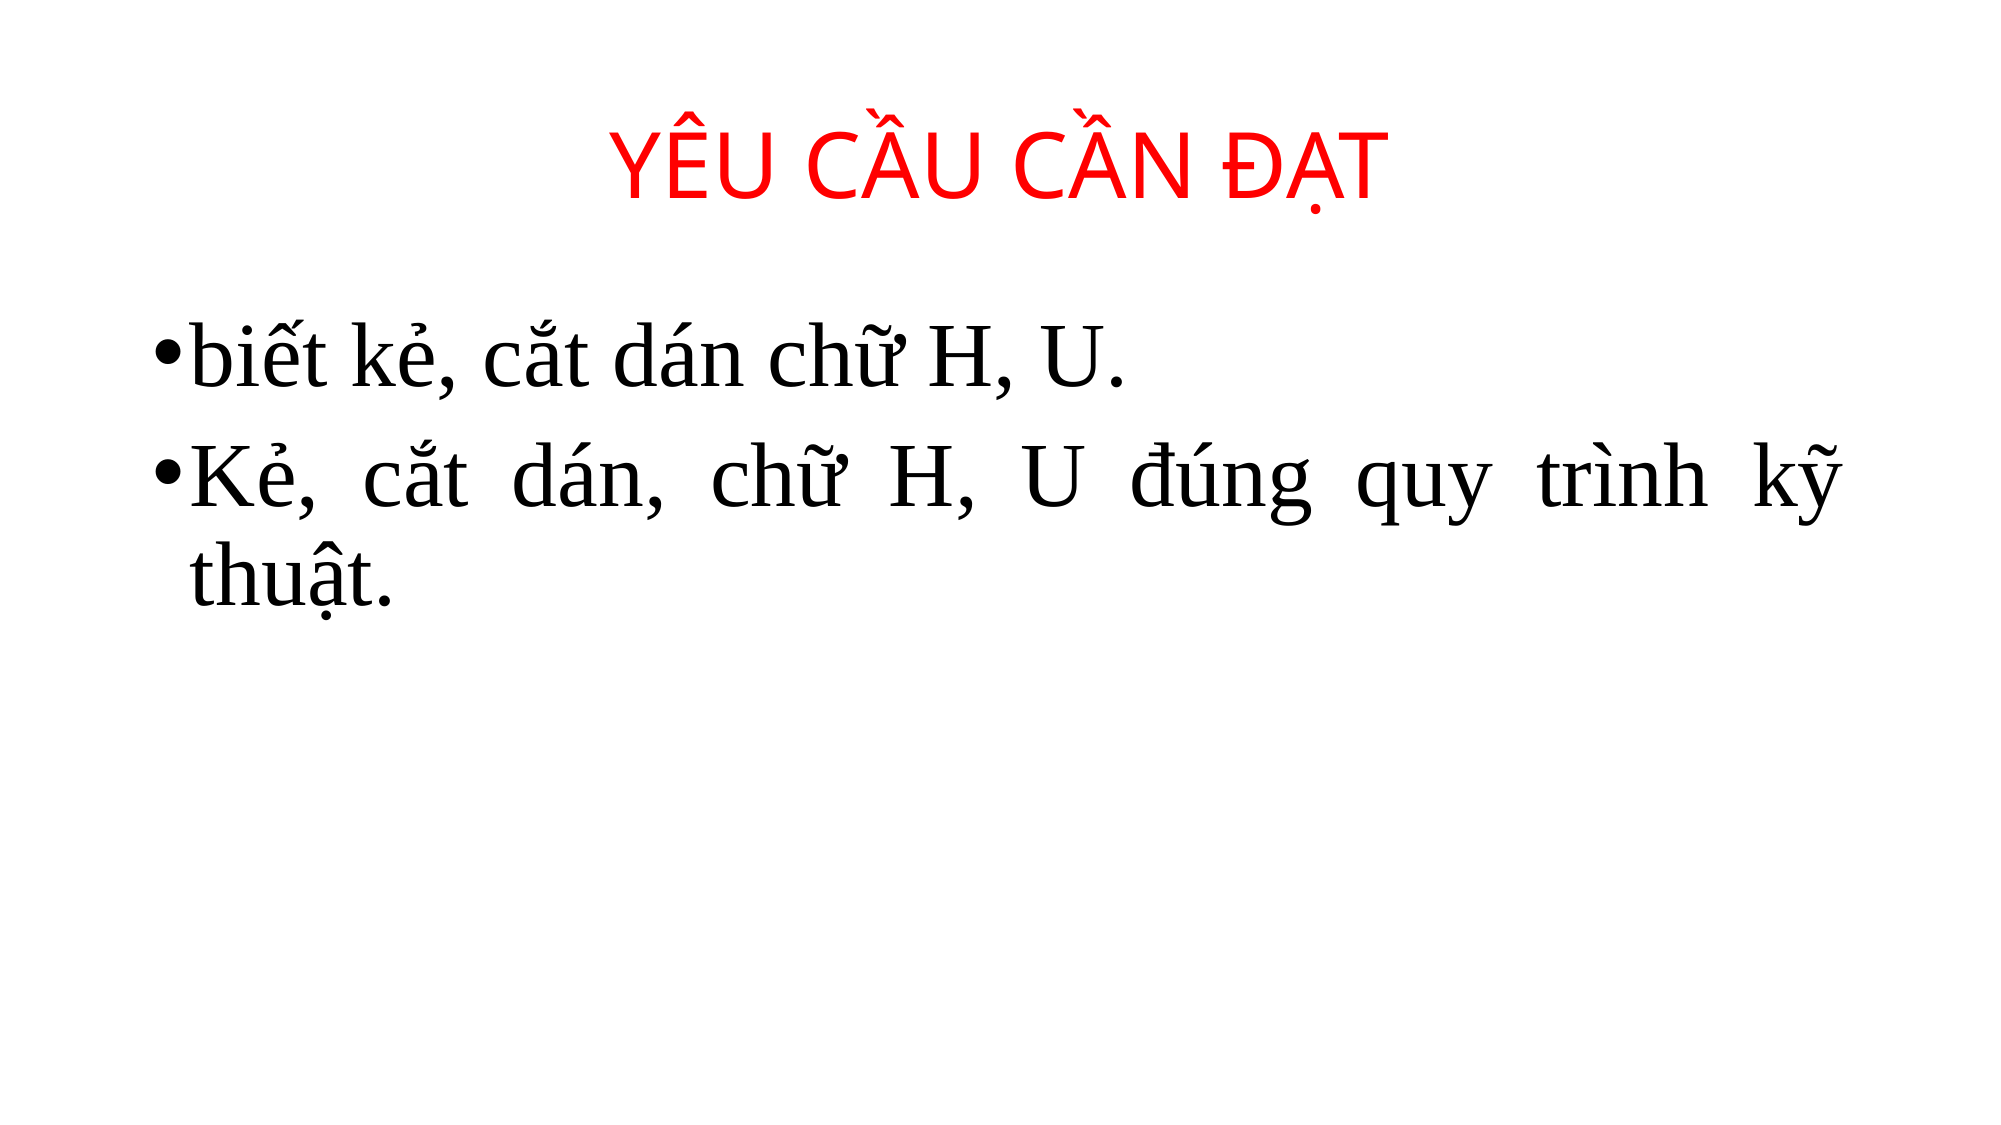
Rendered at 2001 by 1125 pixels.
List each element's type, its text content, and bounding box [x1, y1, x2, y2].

title YÊU CẦU CẦN ĐẠT [137, 59, 1863, 278]
list biết kẻ, cắt dán chữ H, U. Kẻ, cắt dán, chữ H, U đúng quy trình kỹ thuật. [137, 299, 1863, 1014]
